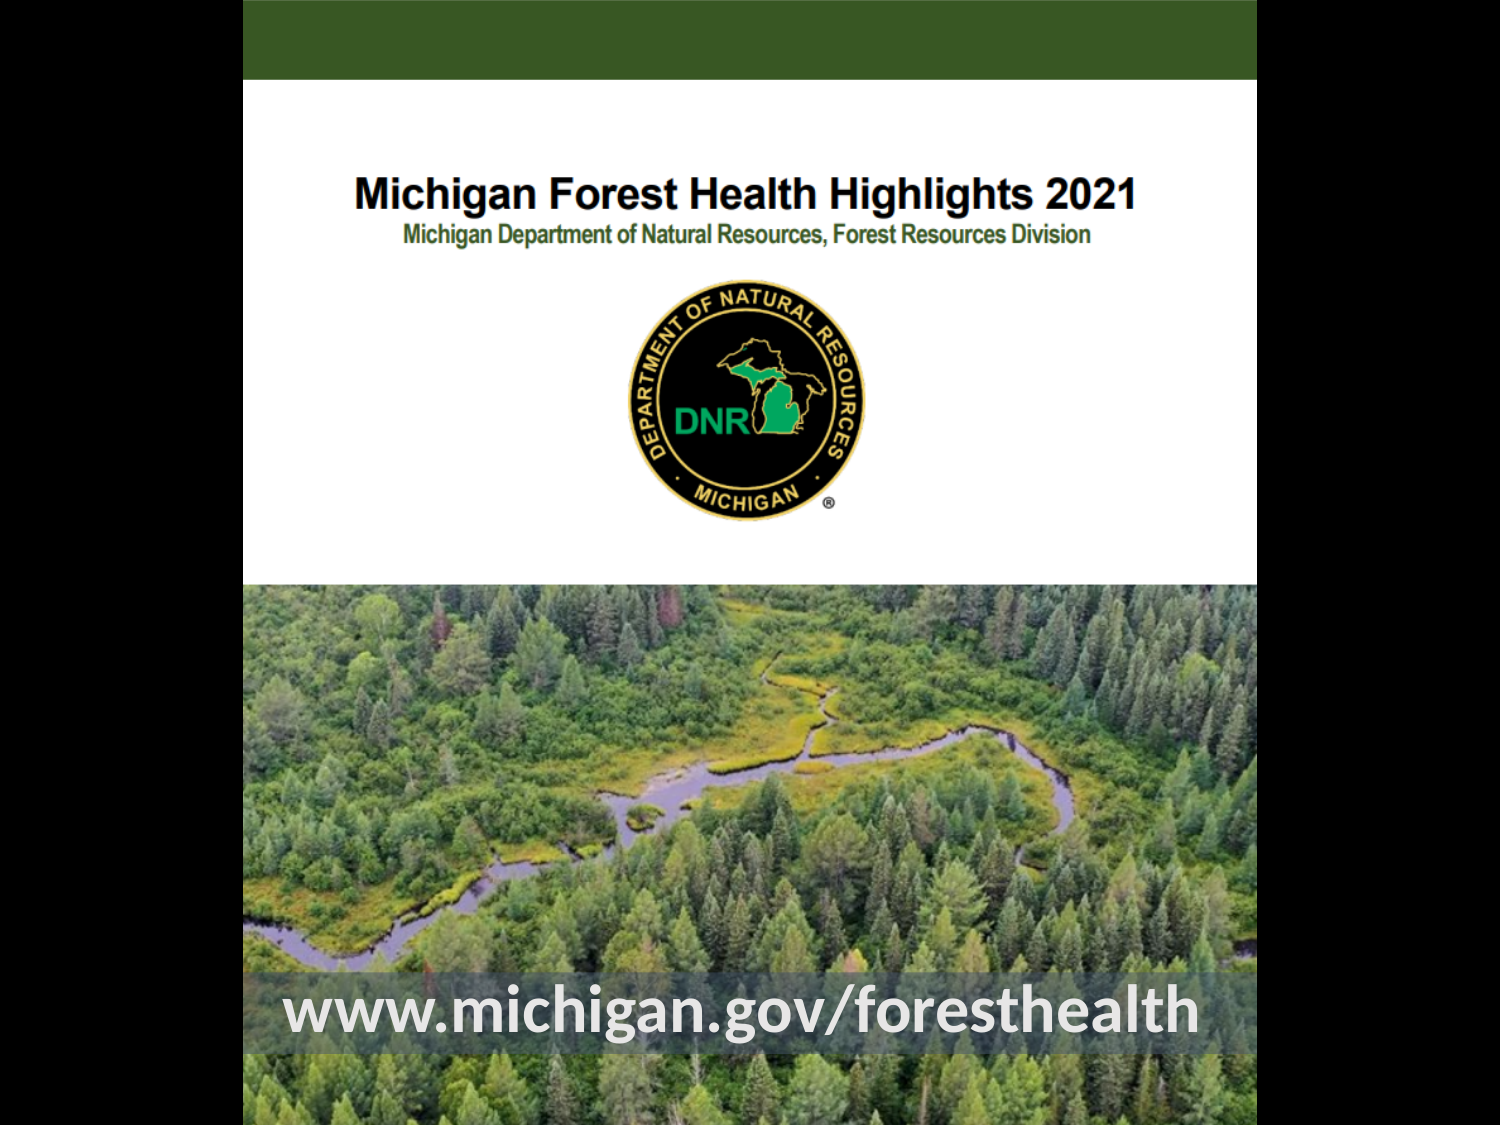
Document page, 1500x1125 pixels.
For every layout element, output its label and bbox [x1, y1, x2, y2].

picture [243, 0, 1257, 1125]
